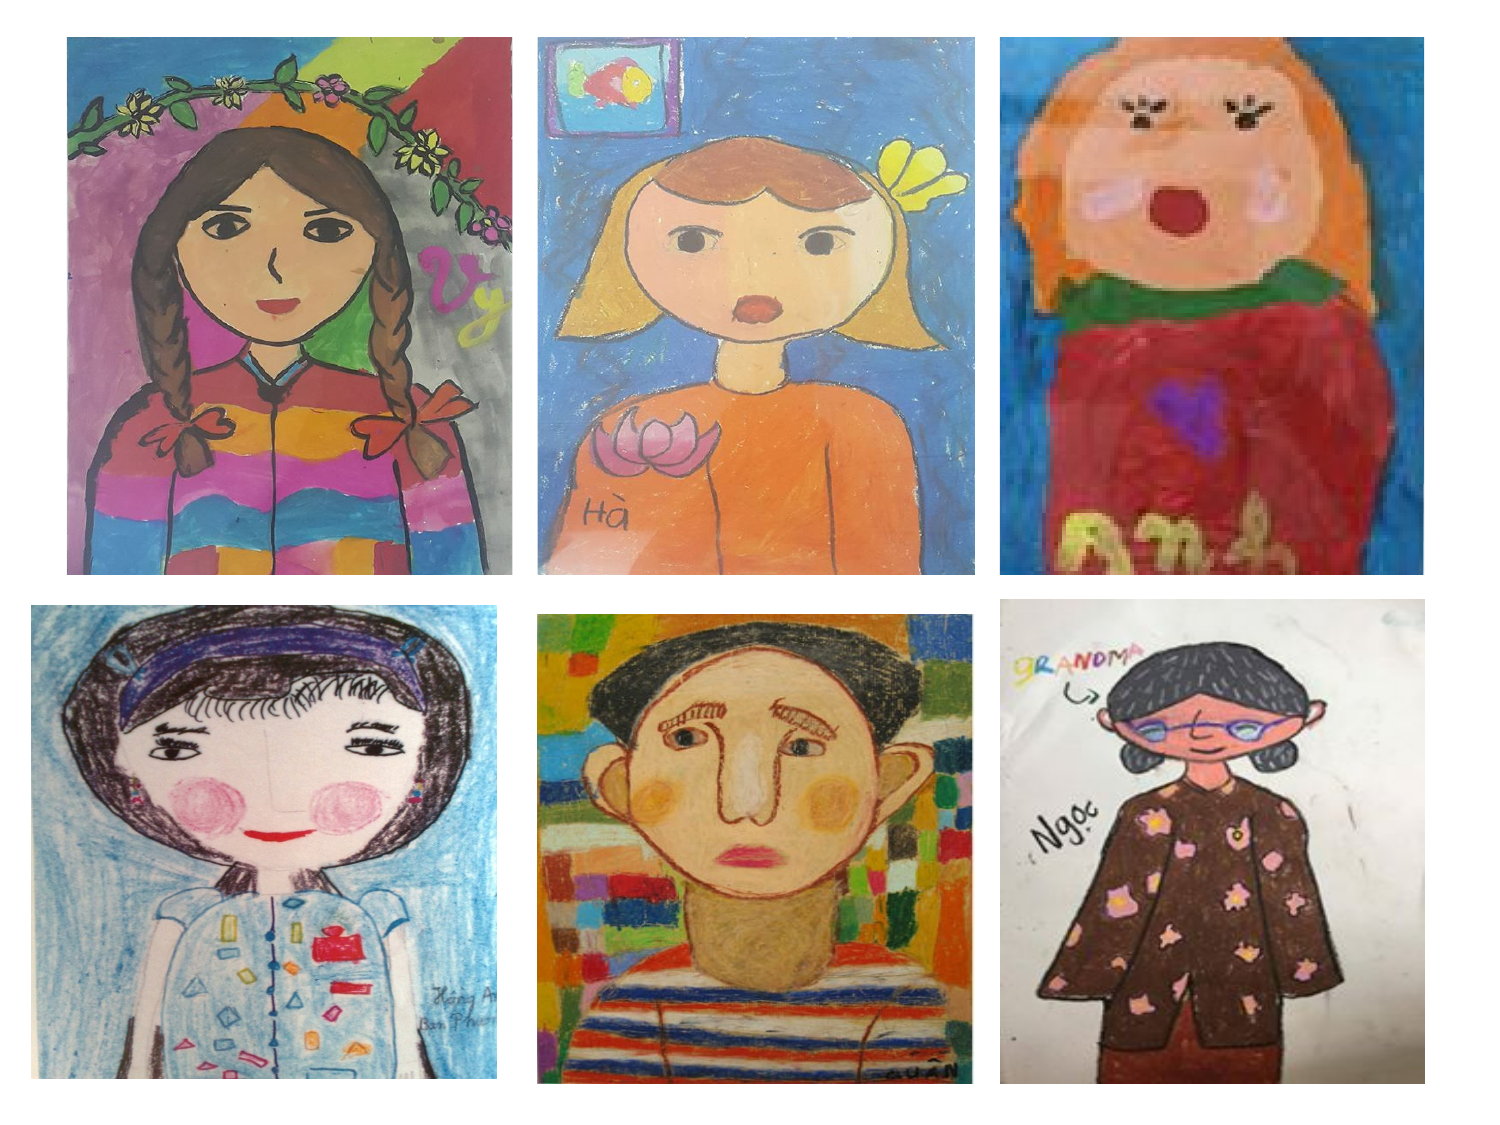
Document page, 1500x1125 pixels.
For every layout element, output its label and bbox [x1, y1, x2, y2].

list [537, 614, 976, 1084]
list [31, 604, 498, 1079]
picture [66, 37, 513, 576]
picture [1000, 599, 1425, 1084]
picture [999, 37, 1425, 576]
picture [537, 37, 976, 576]
